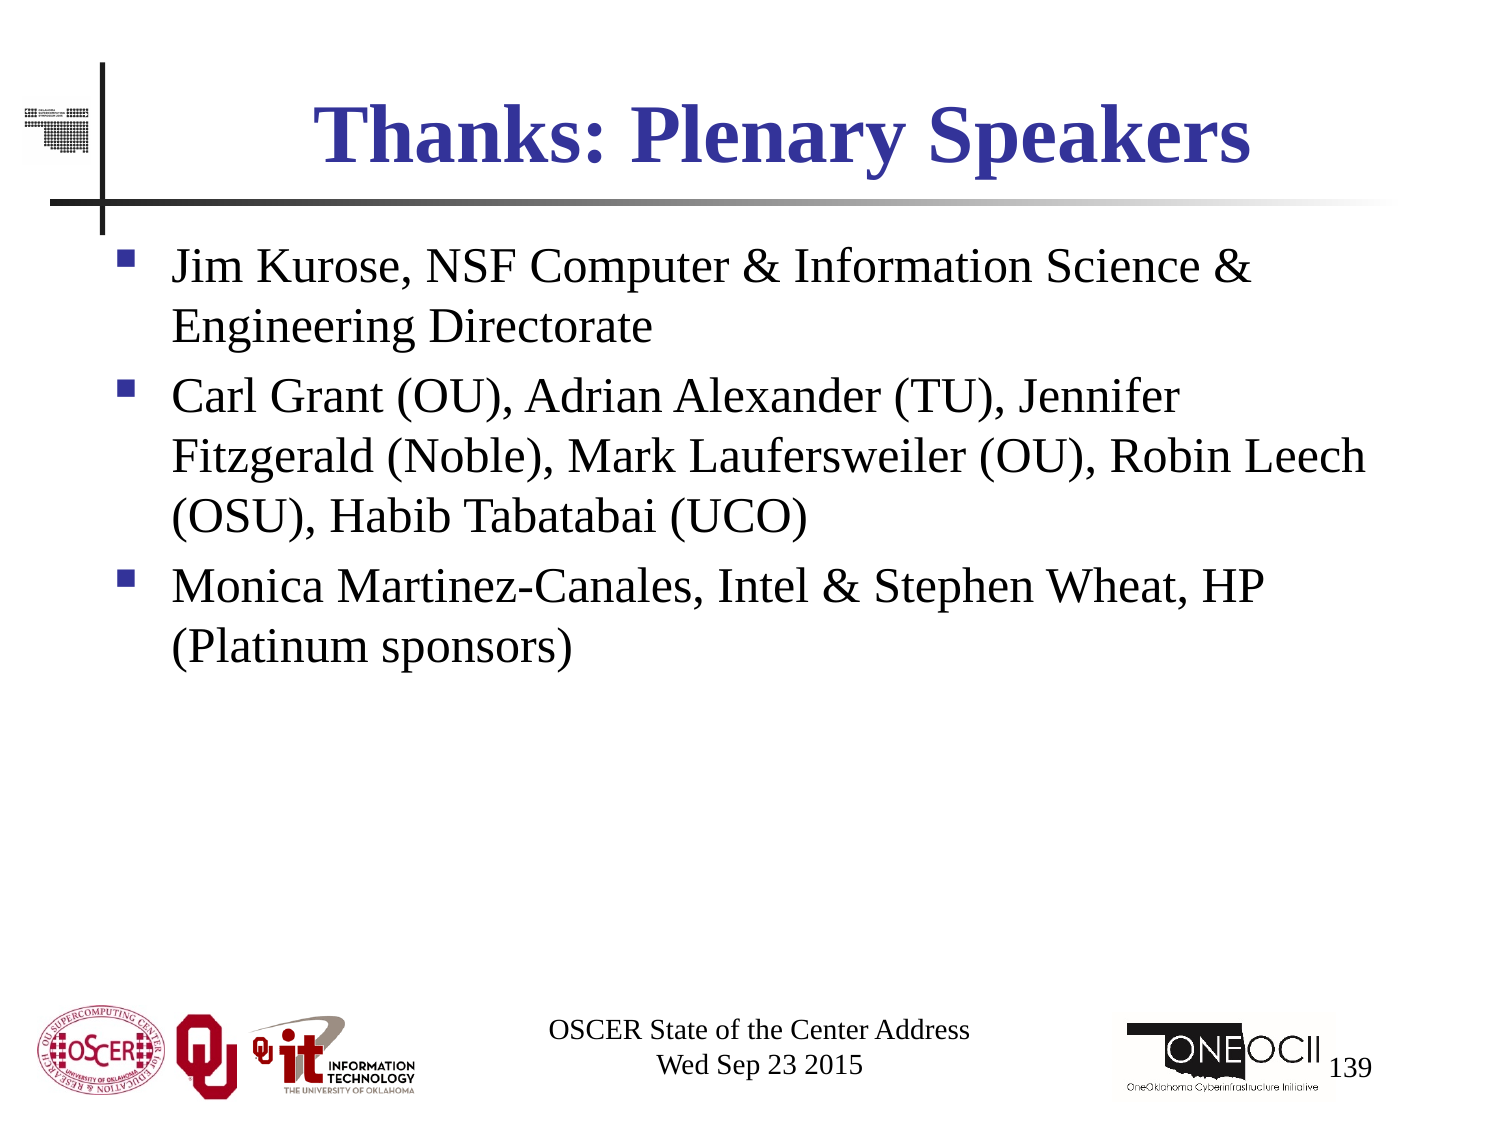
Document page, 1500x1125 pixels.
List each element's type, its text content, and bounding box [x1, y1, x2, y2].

picture [174, 1005, 425, 1104]
list Jim Kurose, NSF Computer & Information Science & Engineering Directorate Carl Grant (OU), Adrian Alexander (TU), Jennifer Fitzgerald (Noble), Mark Laufersweiler (OU), Robin Leech (OSU), Habib Tabatabai (UCO) Monica Martinez-Canales, Intel & Stephen Wheat, HP (Platinum sponsors) [99, 224, 1401, 988]
title Thanks: Plenary Speakers [124, 74, 1442, 187]
picture [1112, 1012, 1336, 1102]
footer OSCER State of the Center Address Wed Sep 23 2015 [431, 1012, 1088, 1088]
slide_number 139 [1174, 1015, 1388, 1091]
picture [22, 96, 91, 165]
picture [37, 1005, 165, 1095]
